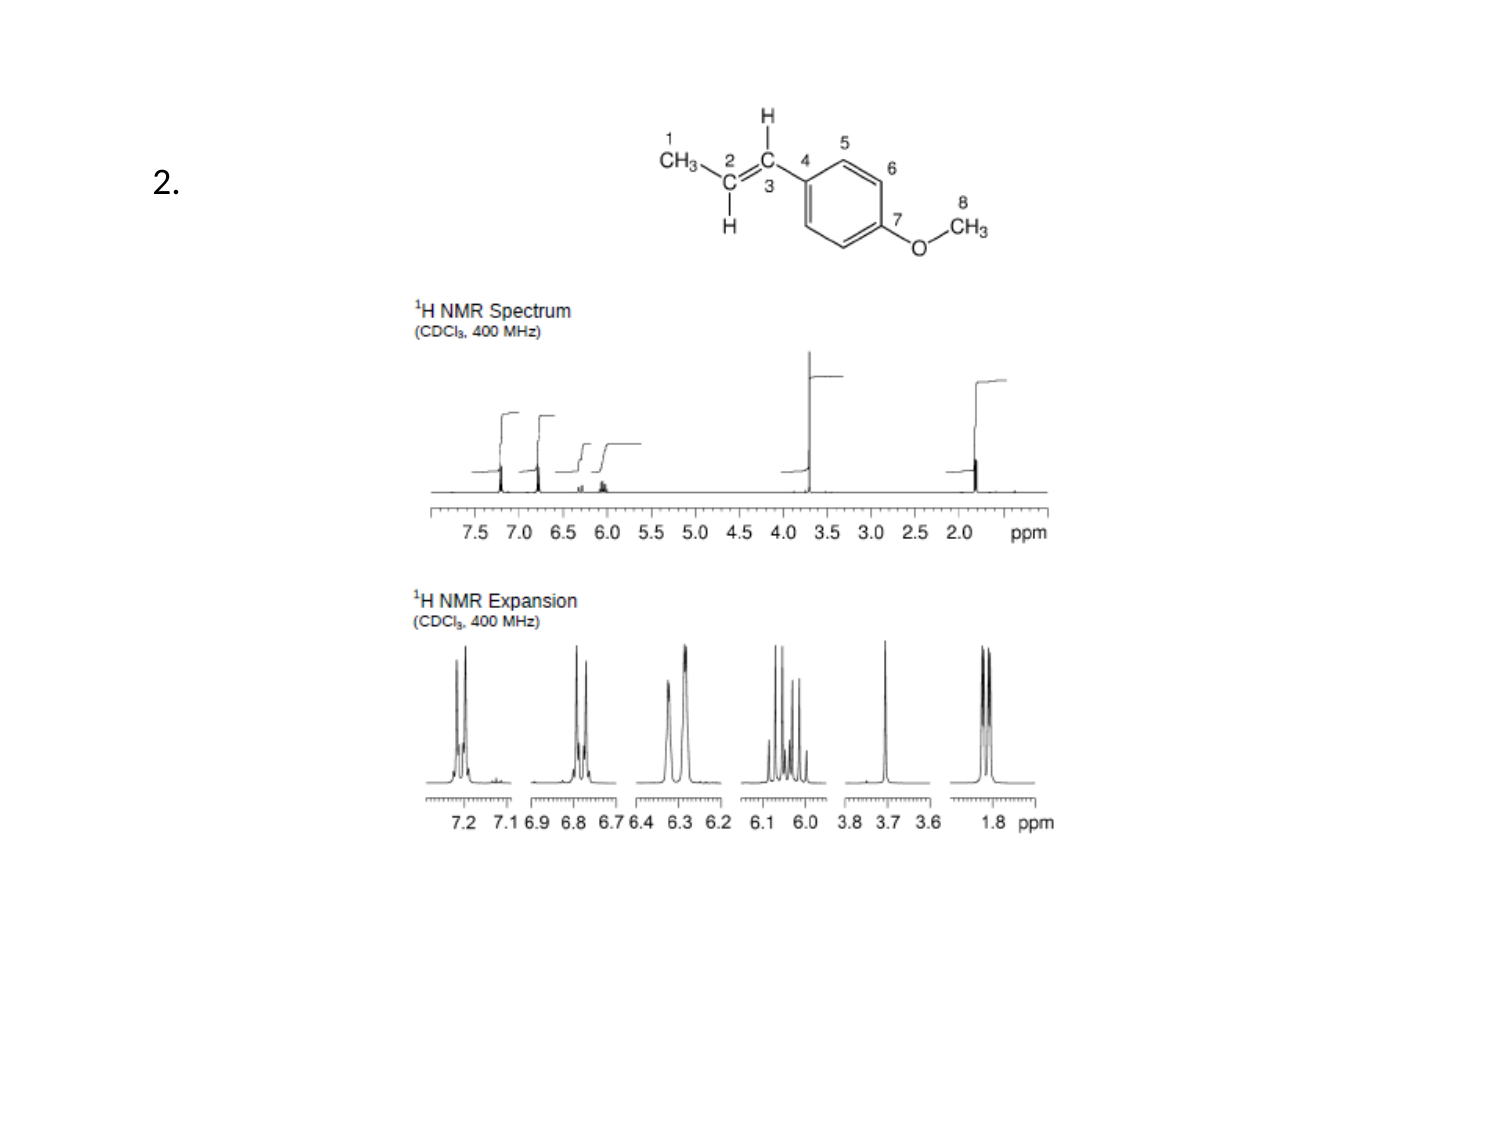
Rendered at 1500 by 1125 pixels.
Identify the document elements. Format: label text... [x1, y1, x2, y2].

picture [393, 70, 1107, 843]
text_box 2. [137, 149, 197, 210]
